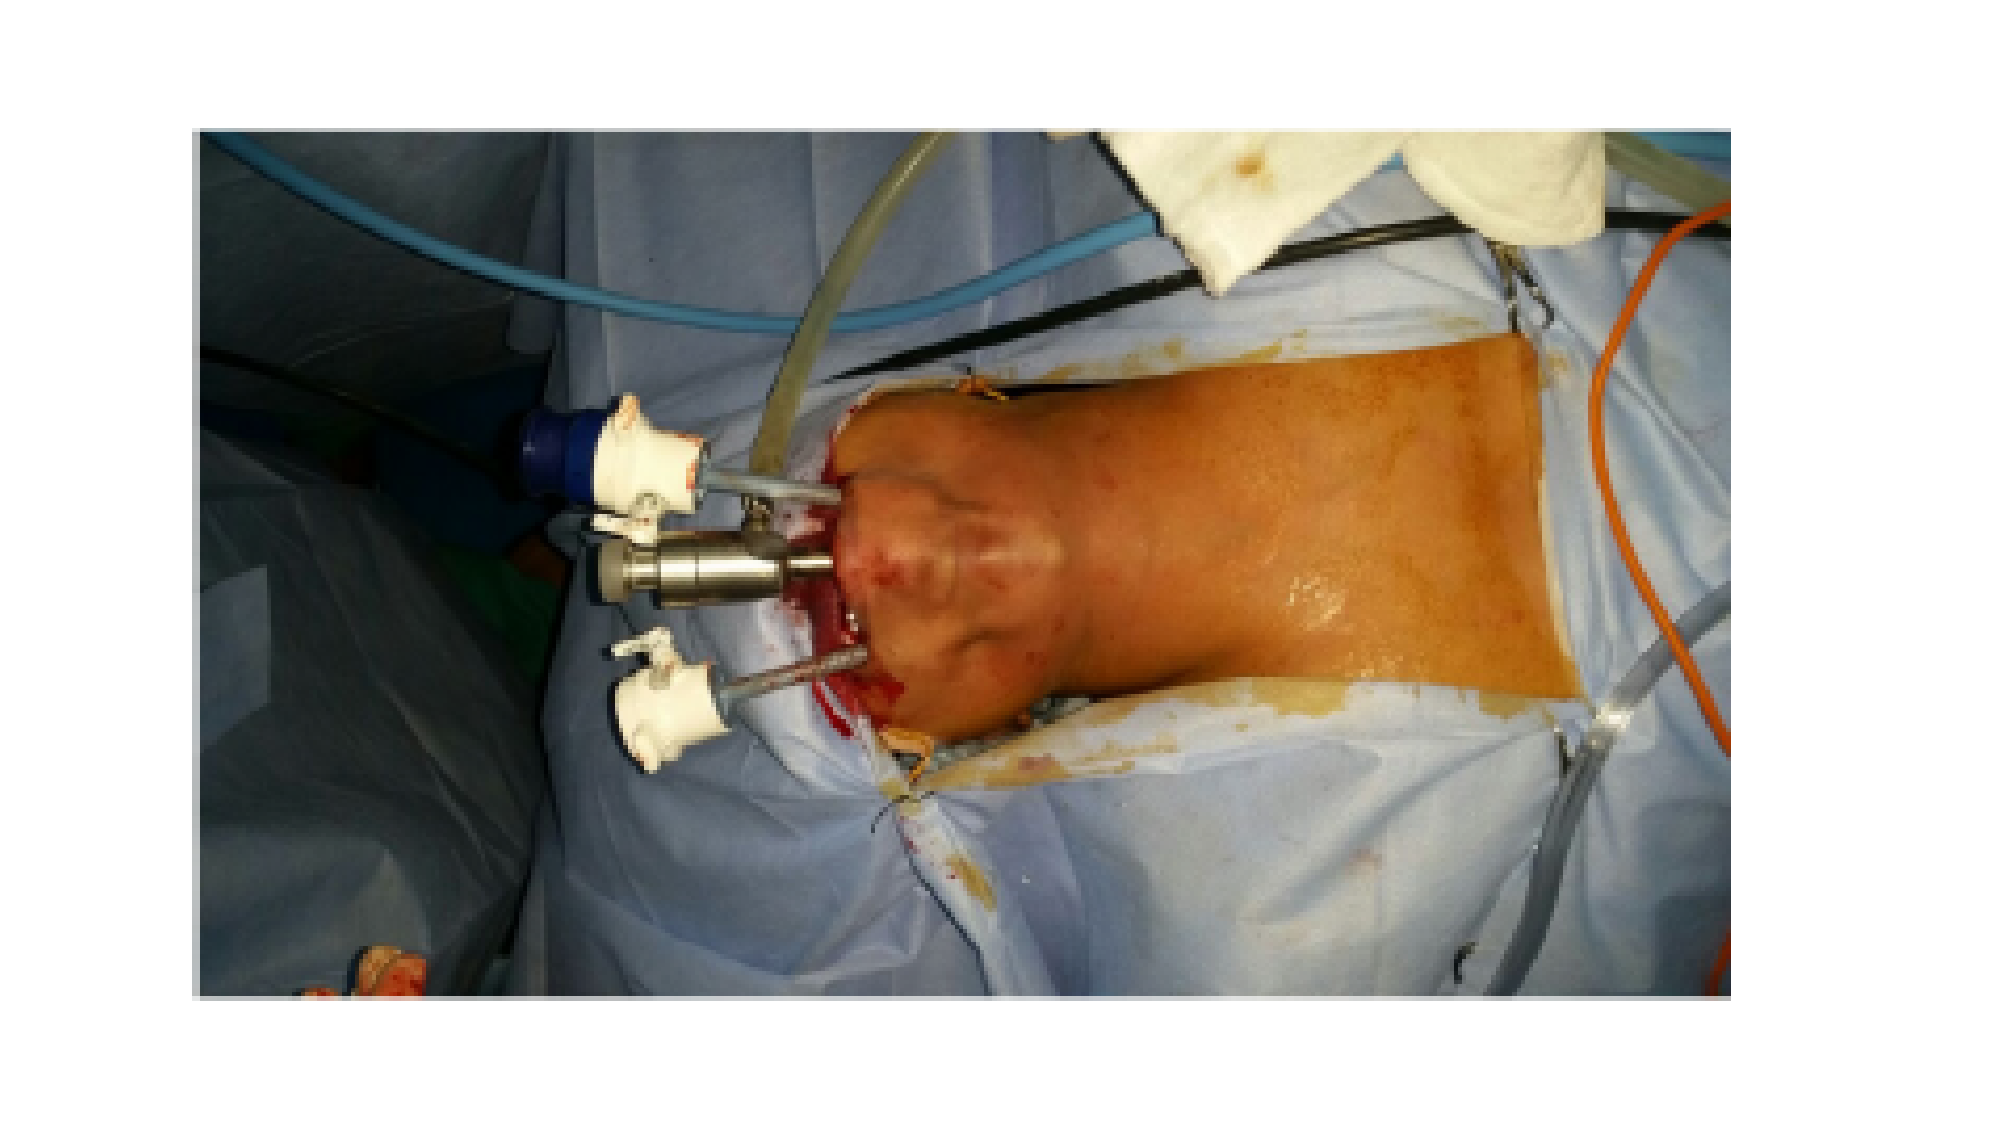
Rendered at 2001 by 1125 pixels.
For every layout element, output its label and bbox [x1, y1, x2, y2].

list [192, 124, 1731, 1001]
